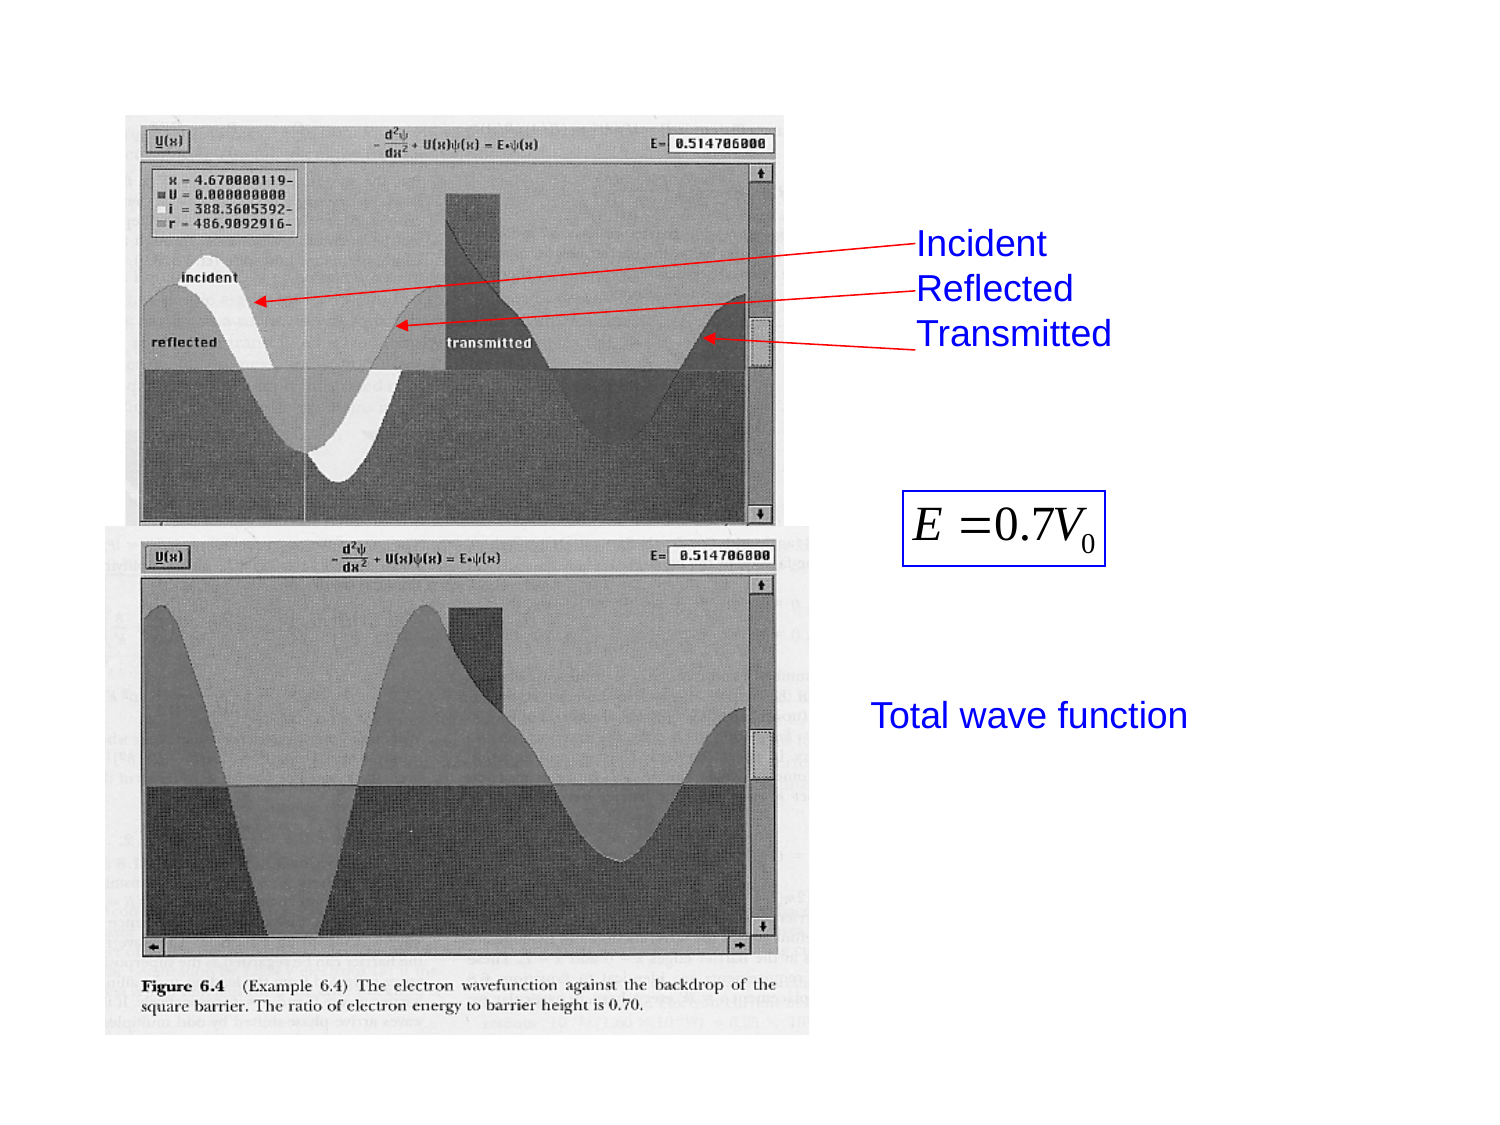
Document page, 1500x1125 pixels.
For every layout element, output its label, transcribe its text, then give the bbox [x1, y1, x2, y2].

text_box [104, 115, 810, 1036]
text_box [903, 491, 1105, 566]
text_box Incident Reflected Transmitted [901, 211, 1138, 362]
text_box Total wave function [855, 683, 1204, 744]
